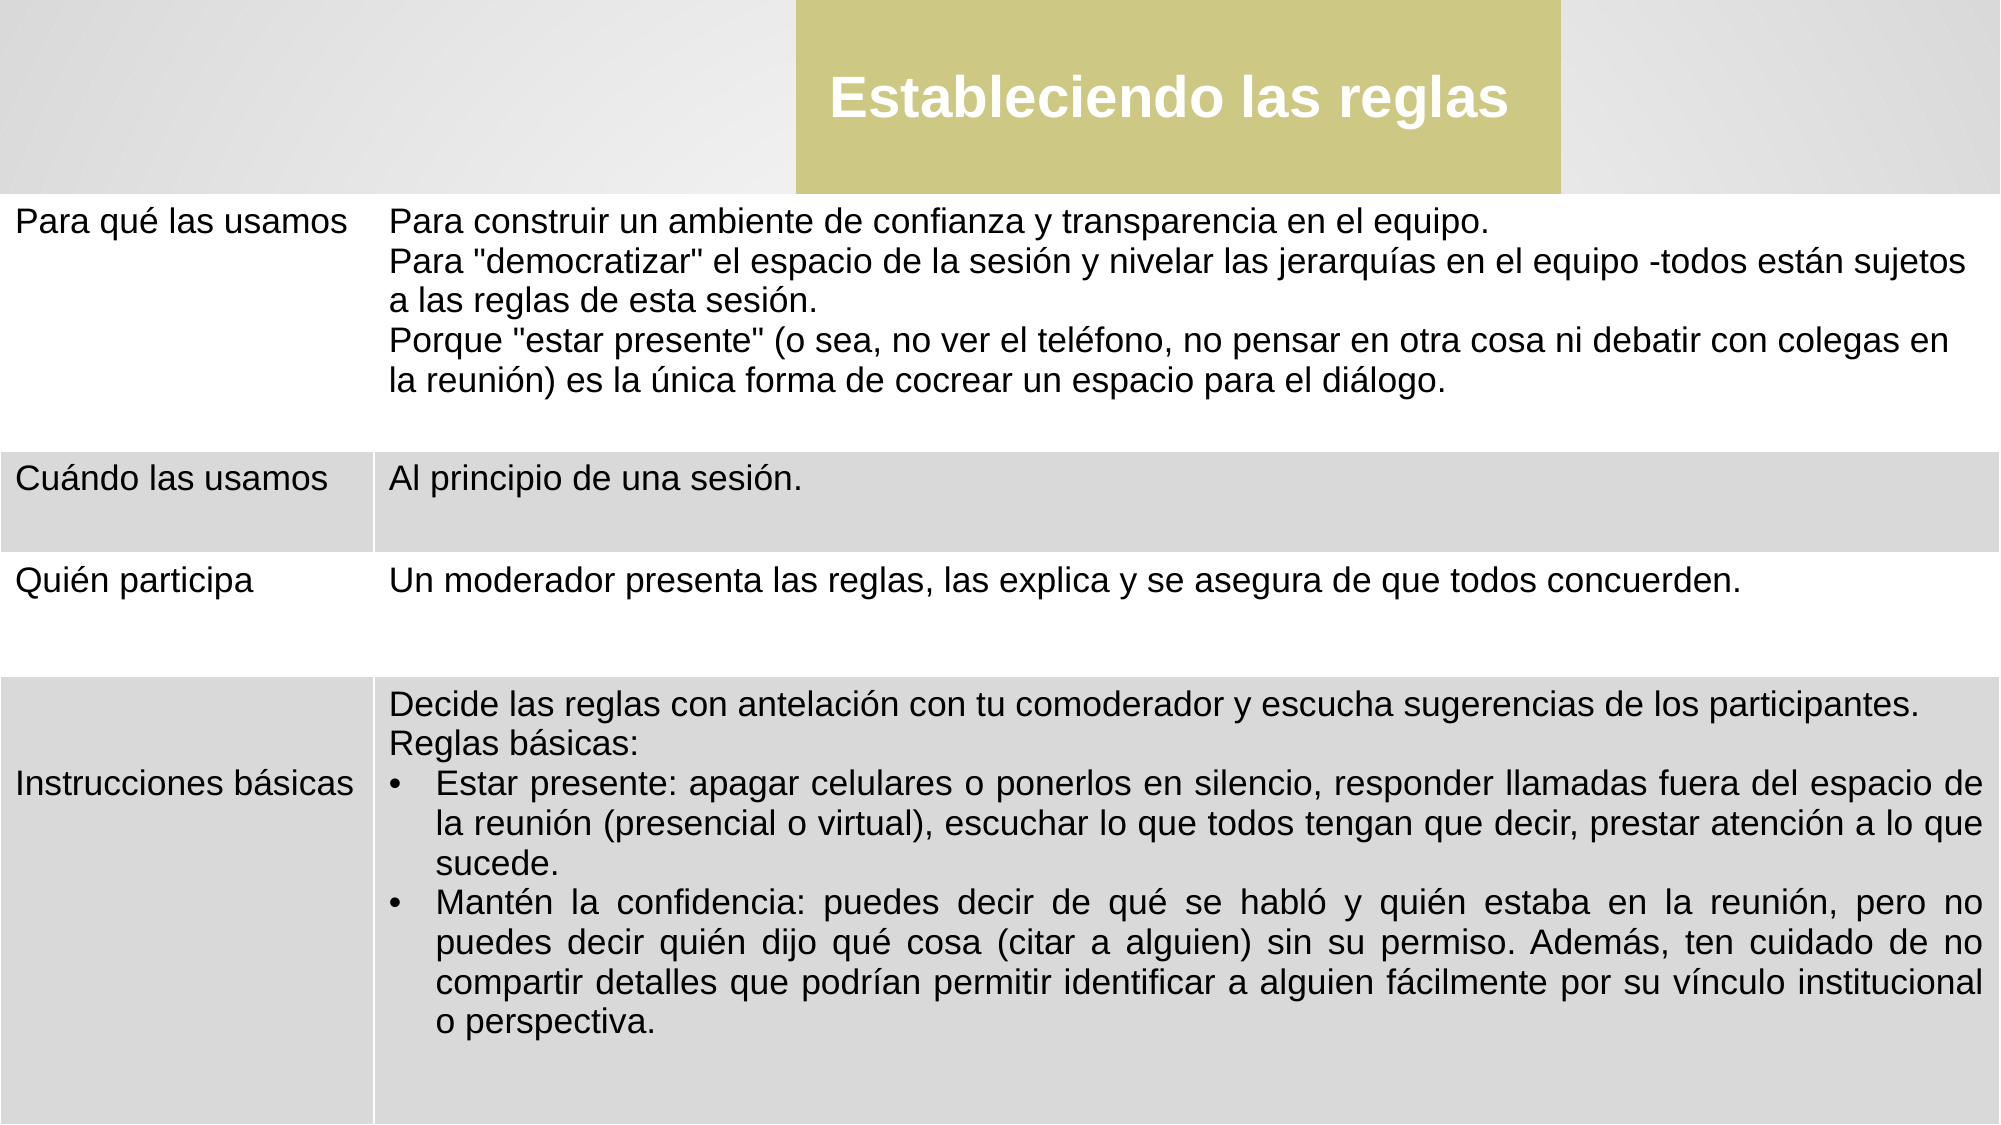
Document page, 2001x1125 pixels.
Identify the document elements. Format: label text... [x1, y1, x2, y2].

table_cell Cuándo las usamos [1, 452, 373, 552]
table_header [0, 0, 796, 194]
table_cell Un moderador presenta las reglas, las explica y se asegura de que todos concuerden. [375, 553, 1999, 675]
table_cell Quién participa [1, 553, 373, 675]
table_cell Al principio de una sesión. [375, 452, 1999, 552]
table_header Estableciendo las reglas [796, 0, 1561, 194]
table_cell Decide las reglas con antelación con tu comoderador y escucha sugerencias de los participantes. Reglas básicas: Estar presente: apagar celulares o ponerlos en silencio, responder llamadas fuera del espacio de la reunión (presencial o virtual), escuchar lo que todos tengan que decir, prestar atención a lo que sucede. Mantén la confidencia: puedes decir de qué se habló y quién estaba en la reunión, pero no puedes decir quién dijo qué cosa (citar a alguien) sin su permiso. Además, ten cuidado de no compartir detalles que podrían permitir identificar a alguien fácilmente por su vínculo institucional o perspectiva. [375, 677, 1999, 1124]
table_header [1561, 0, 2000, 194]
table_cell Para construir un ambiente de confianza y transparencia en el equipo. Para "democratizar" el espacio de la sesión y nivelar las jerarquías en el equipo -todos están sujetos a las reglas de esta sesión. Porque "estar presente" (o sea, no ver el teléfono, no pensar en otra cosa ni debatir con colegas en la reunión) es la única forma de cocrear un espacio para el diálogo. [375, 194, 1999, 450]
table_cell Instrucciones básicas [1, 677, 373, 1124]
table_cell Para qué las usamos [1, 194, 373, 450]
